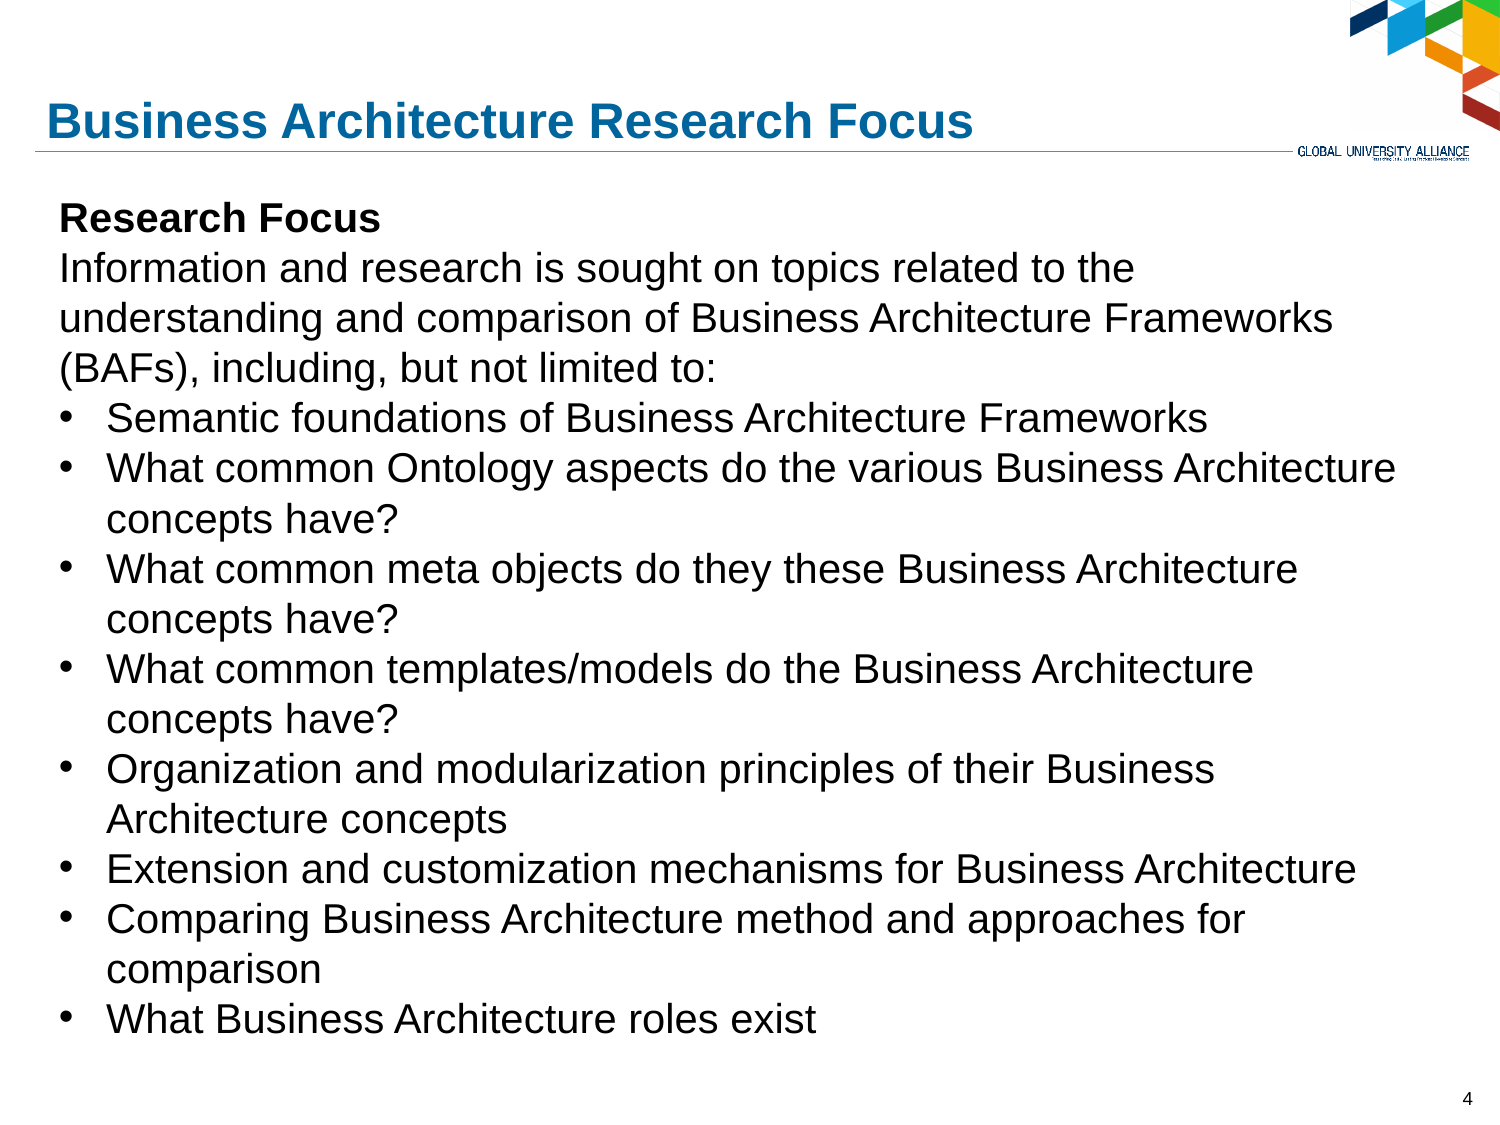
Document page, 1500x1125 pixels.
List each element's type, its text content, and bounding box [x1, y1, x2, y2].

list [34, 178, 1472, 1071]
picture [1298, 146, 1469, 161]
text_box Research Focus Information and research is sought on topics related to the understanding and comparison of Business Architecture Frameworks (BAFs), including, but not limited to: Semantic foundations of Business Architecture Frameworks What common Ontology aspects do the various Business Architecture concepts have? What common meta objects do they these Business Architecture concepts have? What common templates/models do the Business Architecture concepts have? Organization and modularization principles of their Business Architecture concepts Extension and customization mechanisms for Business Architecture Comparing Business Architecture method and approaches for comparison What Business Architecture roles exist [44, 183, 1421, 1049]
picture [1350, 0, 1500, 131]
title Business Architecture Research Focus [34, 94, 1293, 149]
